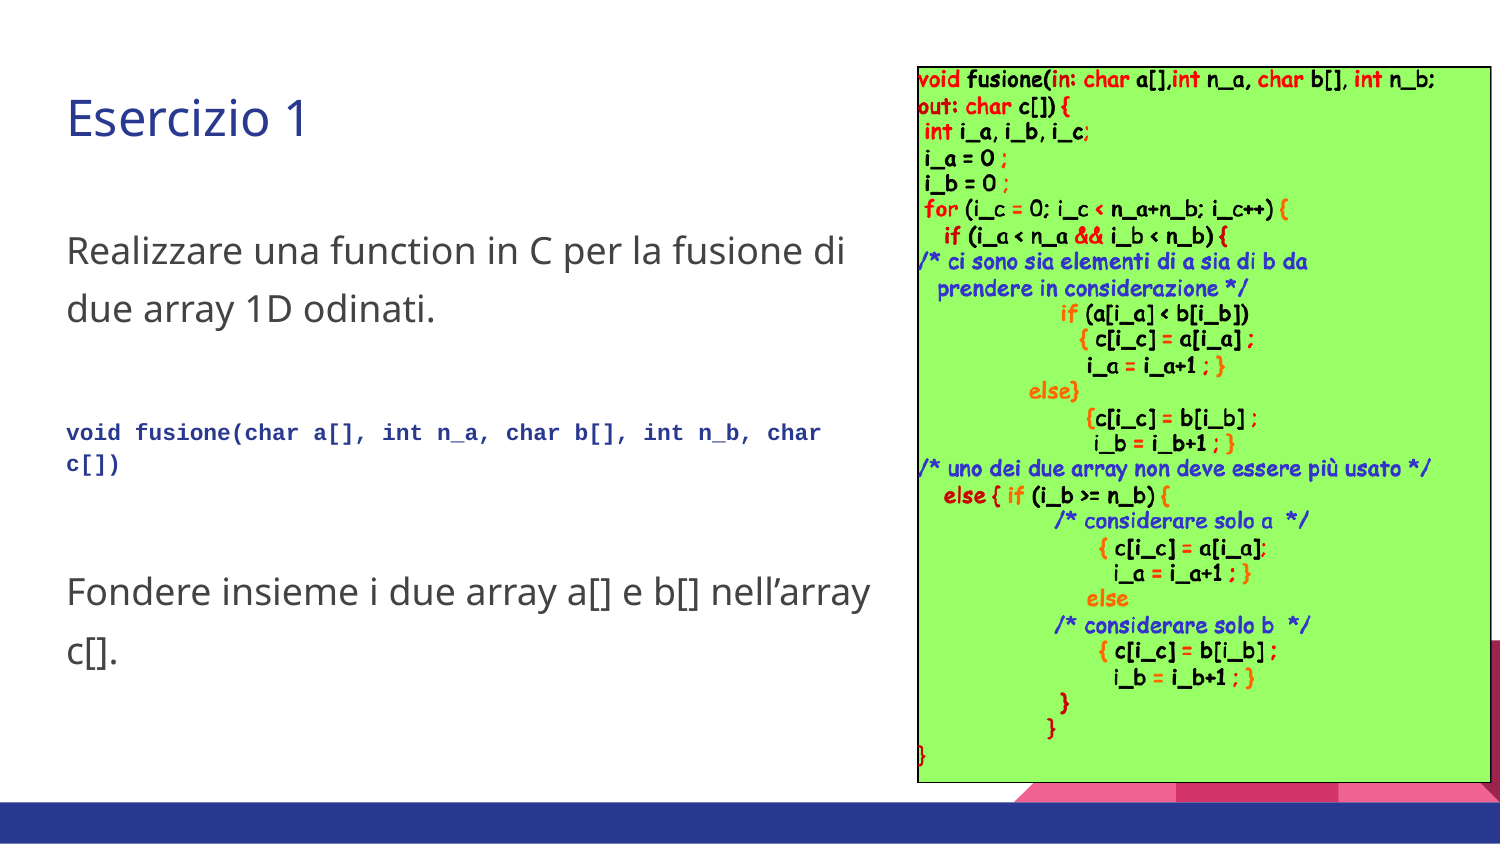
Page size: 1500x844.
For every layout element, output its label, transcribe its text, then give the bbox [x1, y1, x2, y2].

picture [904, 60, 1492, 784]
list Realizzare una function in C per la fusione di due array 1D odinati. void fusione(char a[], int n_a, char b[], int n_b, char c[]) Fondere insieme i due array a[] e b[] nell’array c[]. [51, 201, 899, 750]
title Esercizio 1 [51, 67, 899, 167]
